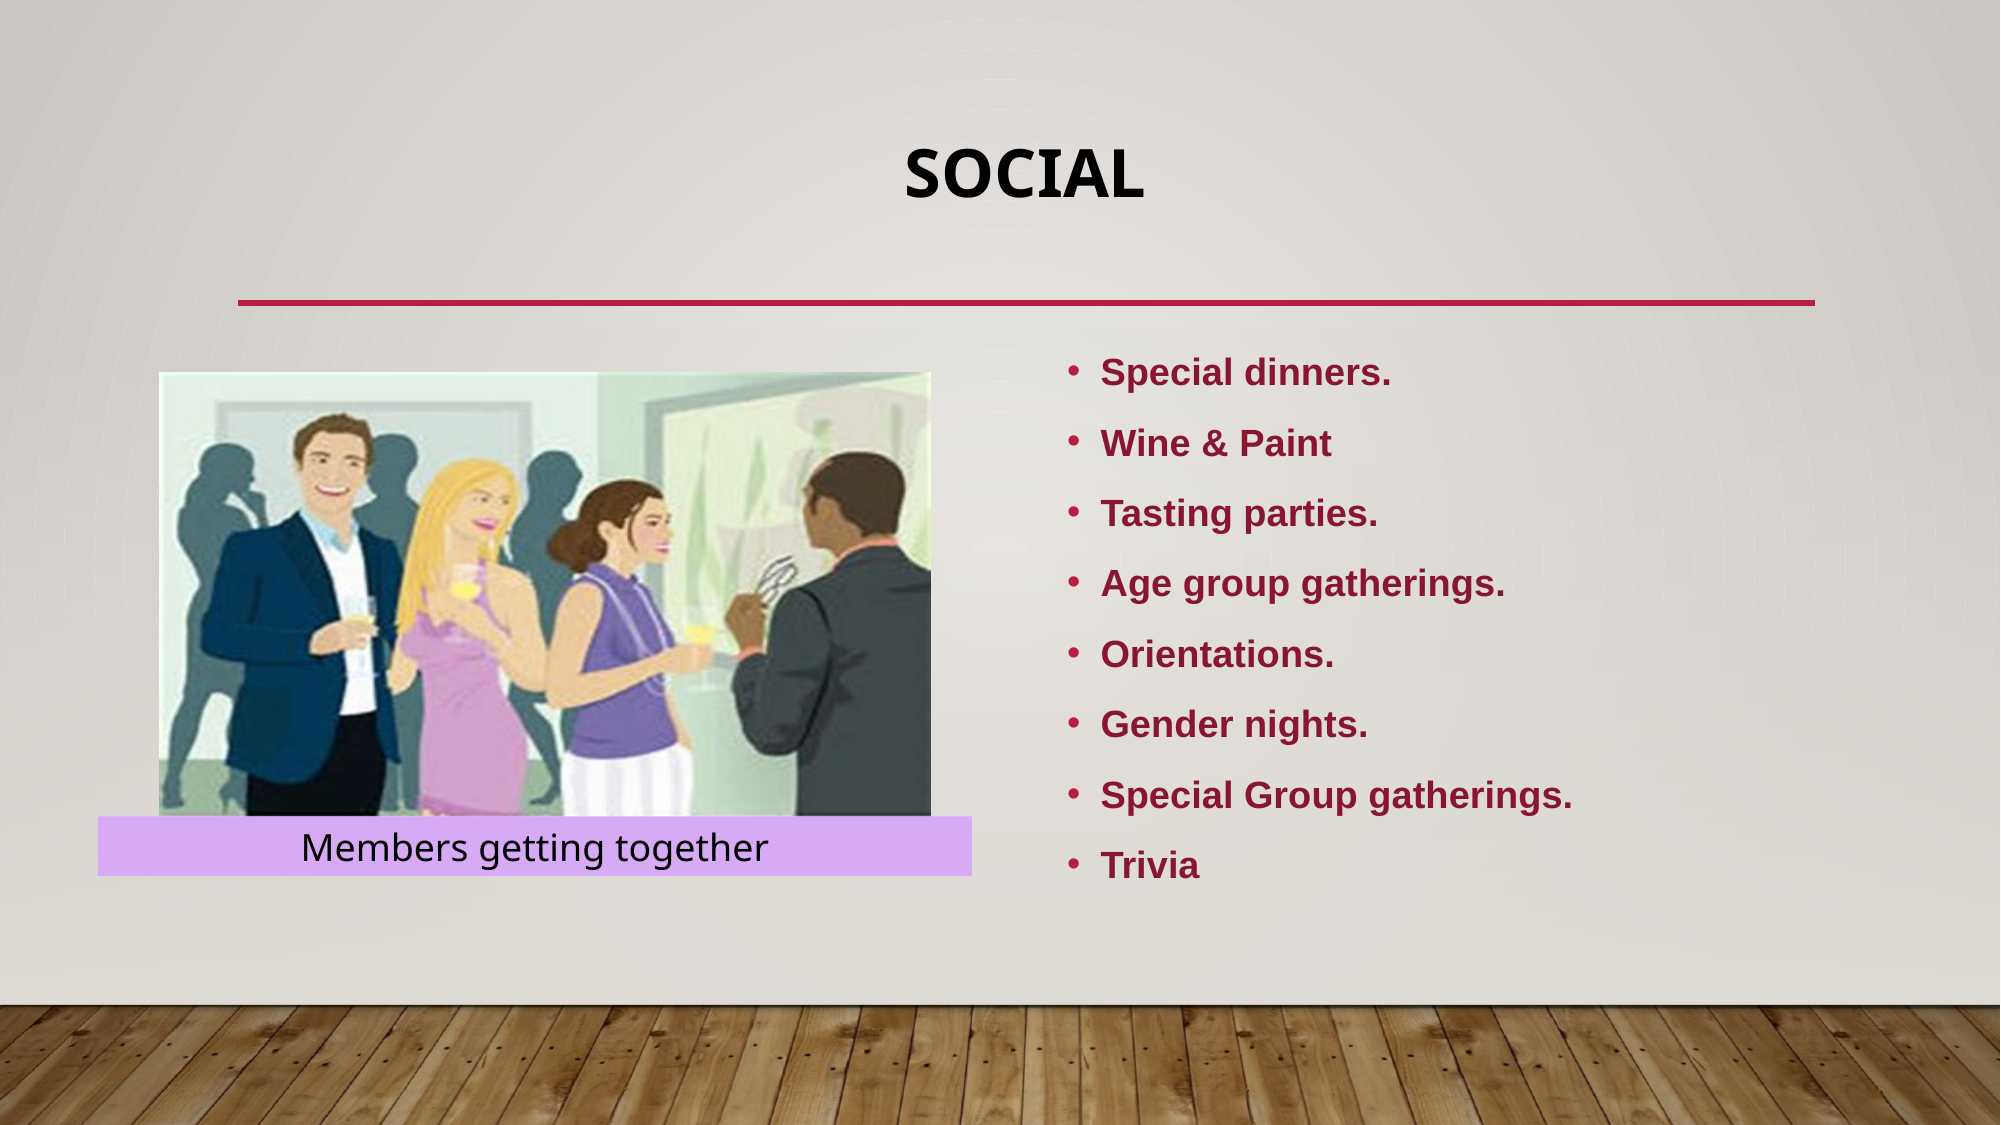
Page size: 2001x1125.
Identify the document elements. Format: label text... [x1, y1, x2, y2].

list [159, 371, 932, 854]
picture [0, 1005, 2000, 1125]
text_box Members getting together [97, 816, 972, 877]
title Social [237, 132, 1814, 306]
list Special dinners. Wine & Paint Tasting parties. Age group gatherings. Orientations. Gender nights. Special Group gatherings. Trivia [1052, 330, 1815, 896]
